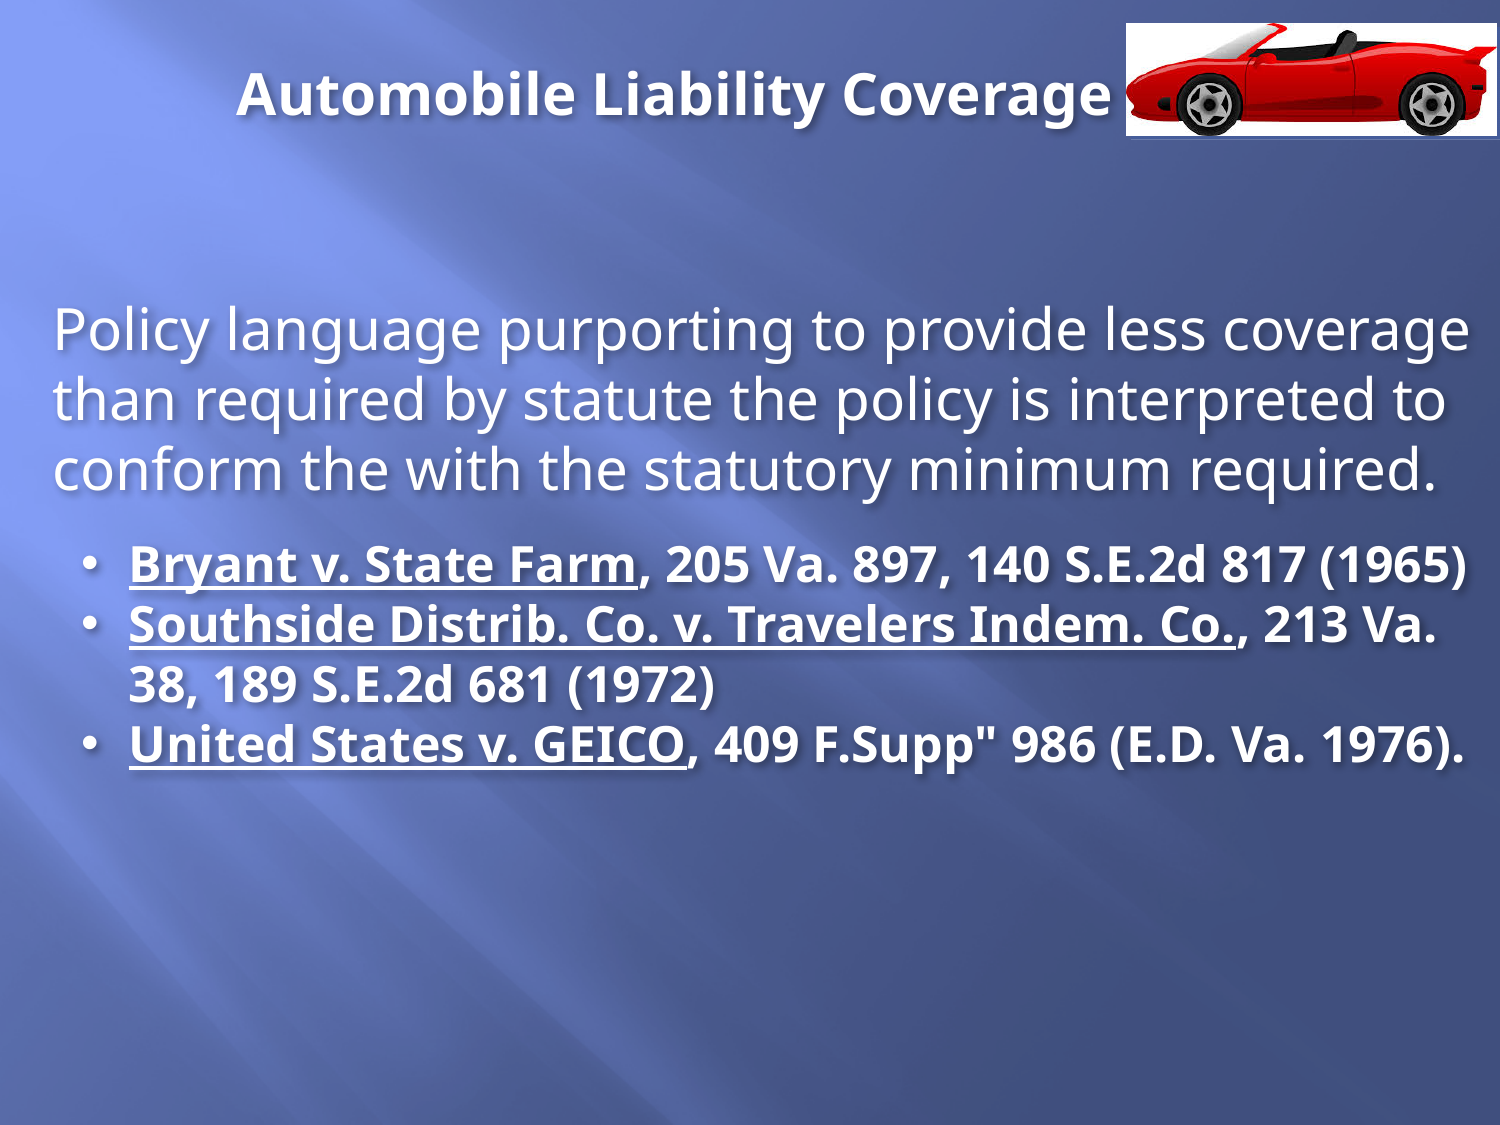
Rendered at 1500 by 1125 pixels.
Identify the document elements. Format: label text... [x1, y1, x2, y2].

picture [1126, 23, 1498, 137]
text_box Policy language purporting to provide less coverage than required by statute the policy is interpreted to conform the with the statutory minimum required. Bryant v. State Farm, 205 Va. 897, 140 S.E.2d 817 (1965) Southside Distrib. Co. v. Travelers Indem. Co., 213 Va. 38, 189 S.E.2d 681 (1972) United States v. GEICO, 409 F.Supp" 986 (E.D. Va. 1976). [37, 284, 1500, 780]
text_box Automobile Liability Coverage [12, 50, 1126, 135]
